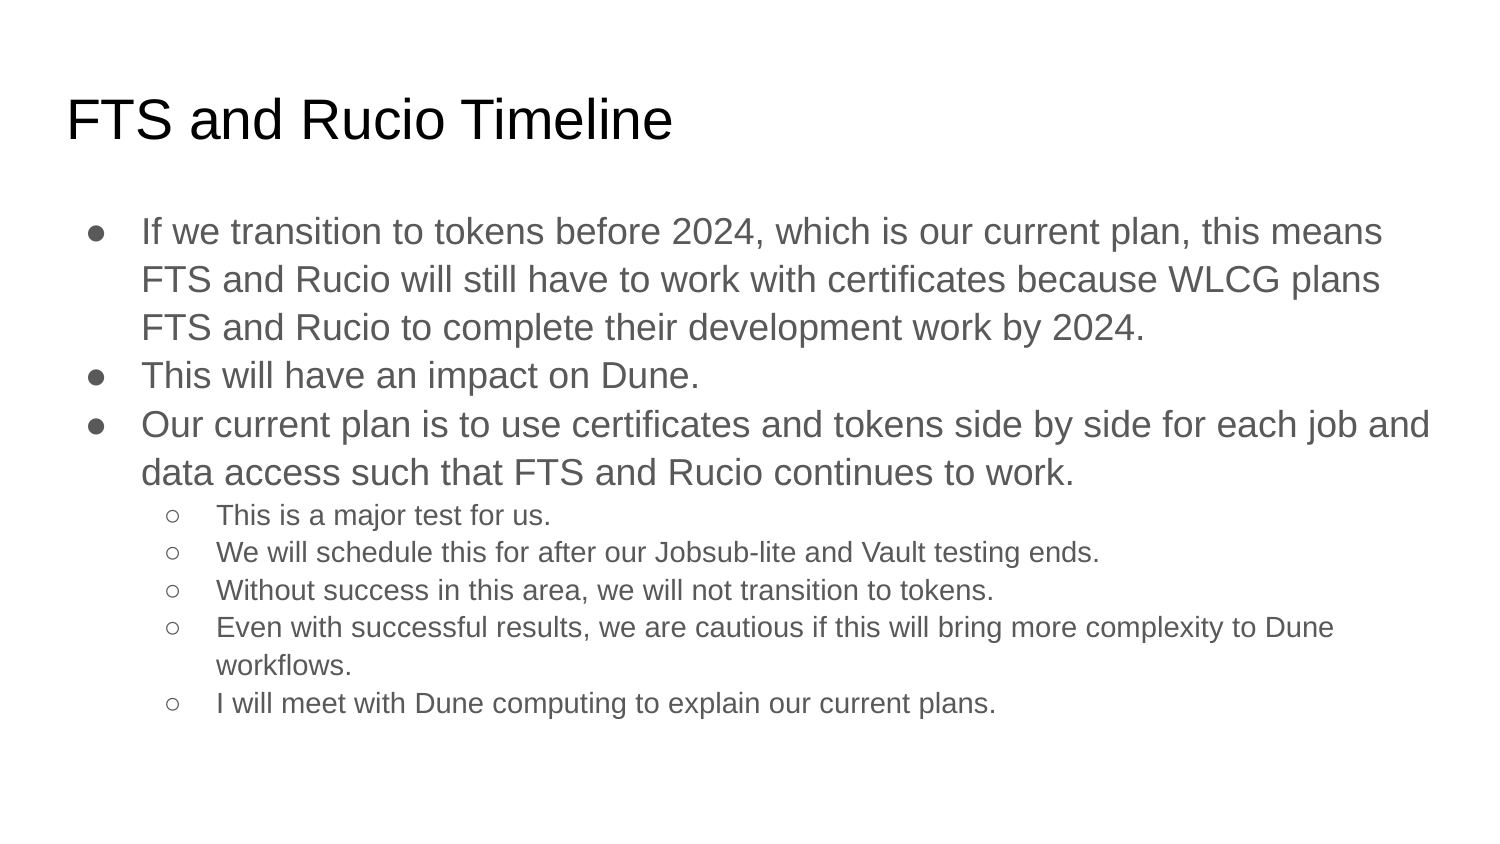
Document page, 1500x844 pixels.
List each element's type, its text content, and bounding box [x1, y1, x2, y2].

list If we transition to tokens before 2024, which is our current plan, this means FTS and Rucio will still have to work with certificates because WLCG plans FTS and Rucio to complete their development work by 2024. This will have an impact on Dune. Our current plan is to use certificates and tokens side by side for each job and data access such that FTS and Rucio continues to work. This is a major test for us. We will schedule this for after our Jobsub-lite and Vault testing ends. Without success in this area, we will not transition to tokens. Even with successful results, we are cautious if this will bring more complexity to Dune workflows. I will meet with Dune computing to explain our current plans. [51, 189, 1449, 750]
title FTS and Rucio Timeline [51, 72, 1449, 167]
